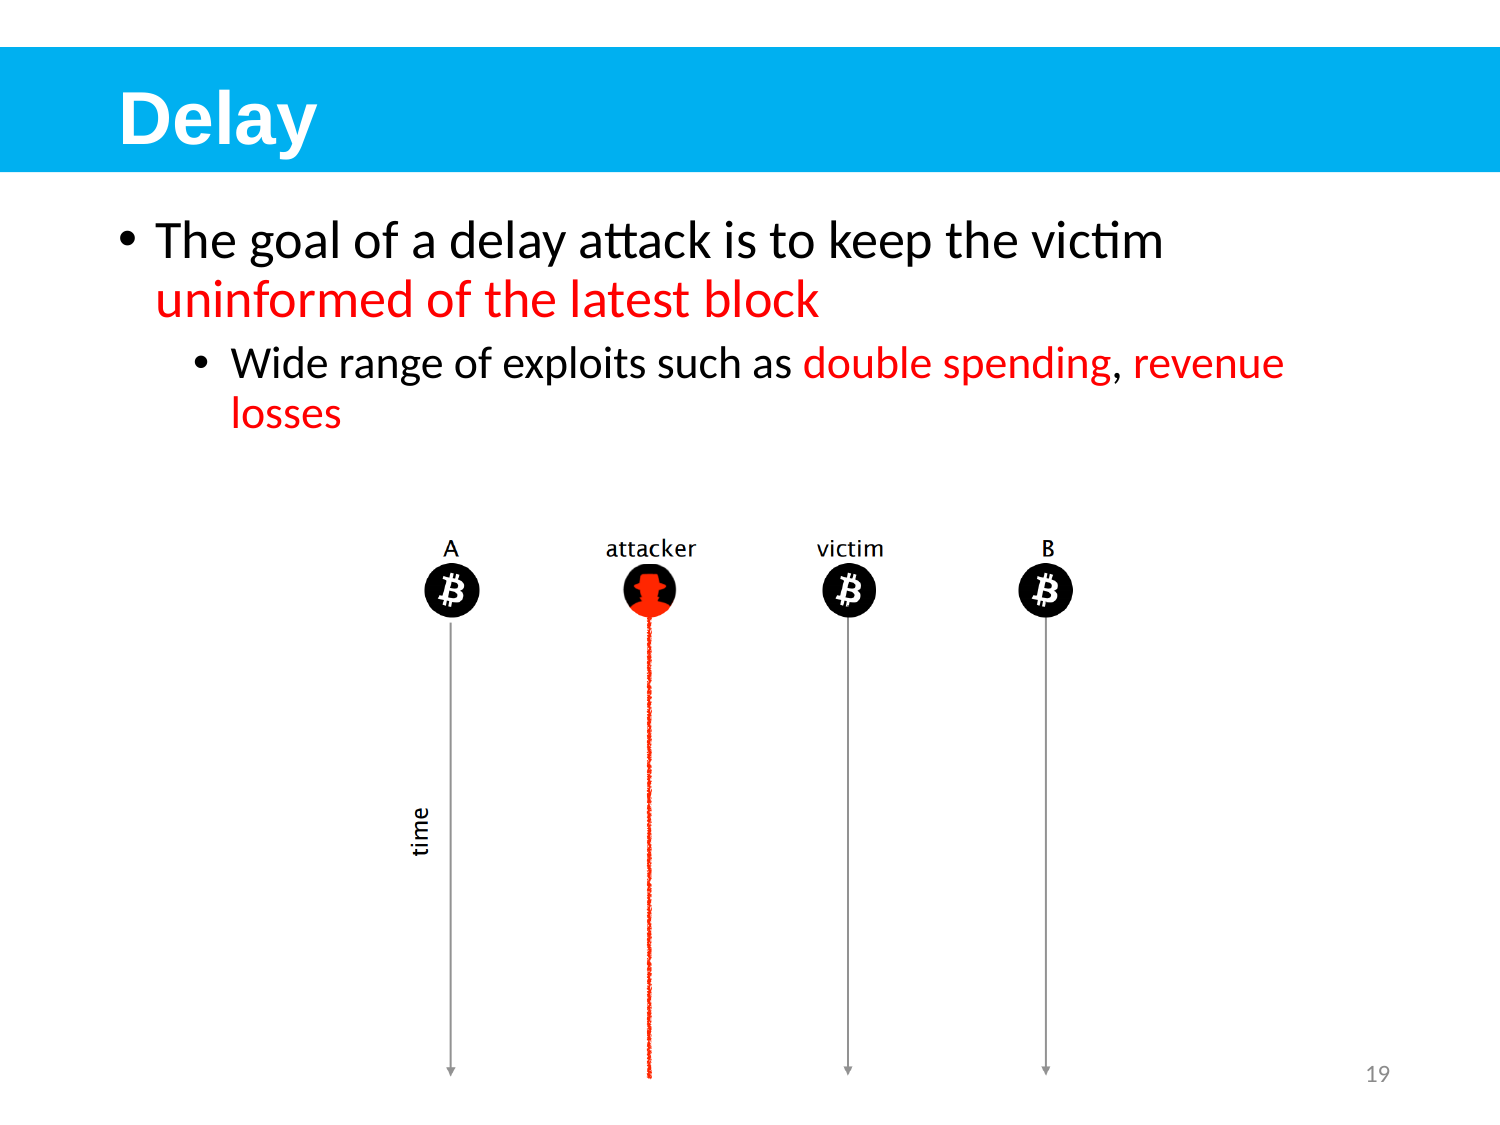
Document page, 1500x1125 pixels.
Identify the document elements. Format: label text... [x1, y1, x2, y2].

title Delay [103, 11, 1500, 229]
list The goal of a delay attack is to keep the victim uninformed of the latest block Wide range of exploits such as double spending, revenue losses [103, 204, 1397, 1081]
slide_number 19 [1068, 1042, 1406, 1103]
picture [389, 524, 1077, 1081]
